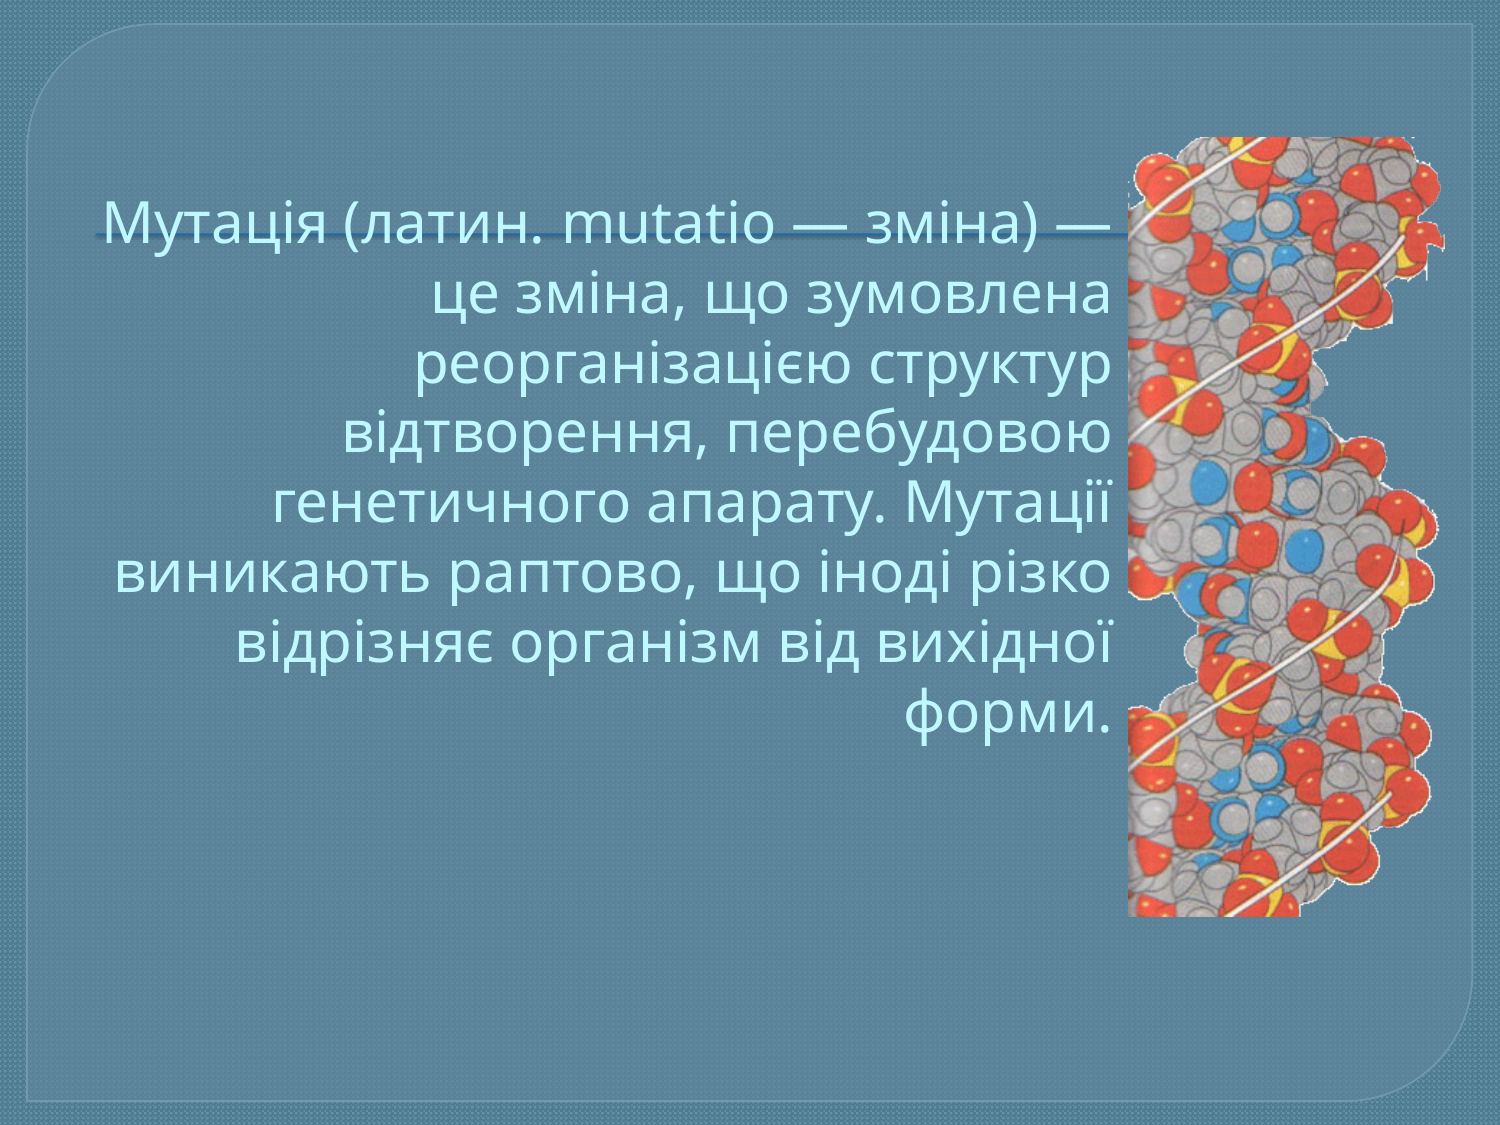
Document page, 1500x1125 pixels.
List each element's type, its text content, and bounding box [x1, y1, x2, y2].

title Мутація (латин. mutatio — зміна) — це зміна, що зумовлена реорганізацією структур відтворення, перебудовою генетичного апарату. Мутації виникають раптово, що іноді різко відрізняє організм від вихідної форми. [75, 41, 1128, 752]
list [1127, 136, 1445, 918]
